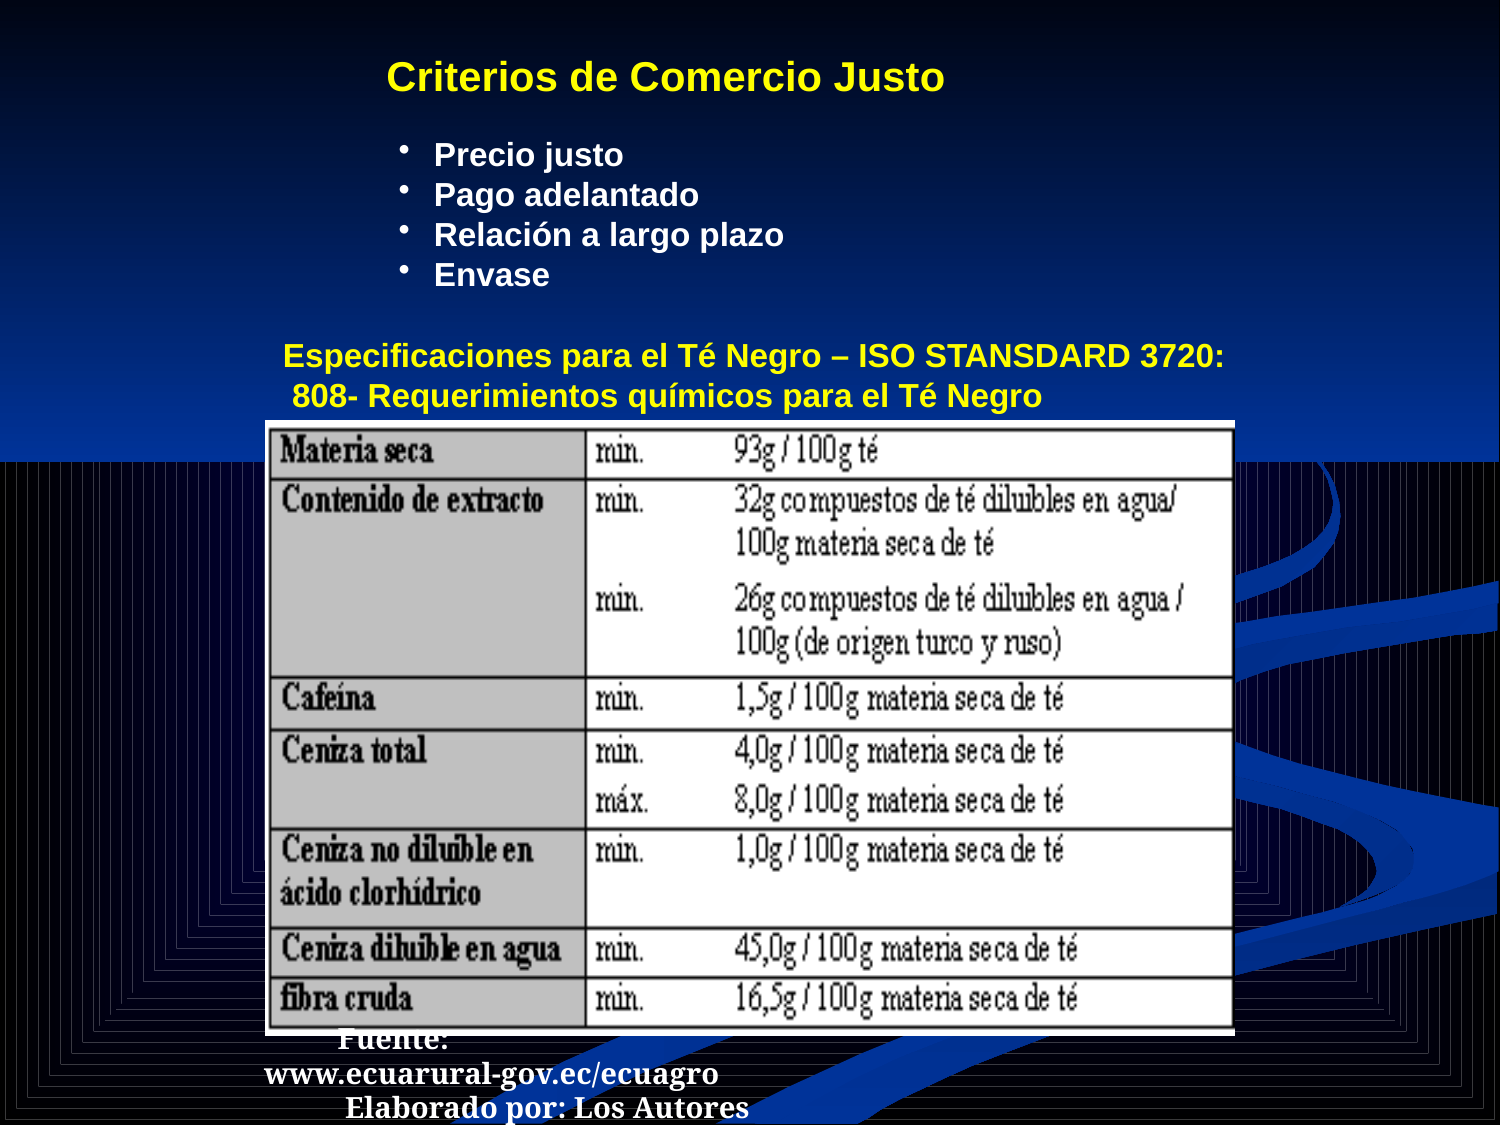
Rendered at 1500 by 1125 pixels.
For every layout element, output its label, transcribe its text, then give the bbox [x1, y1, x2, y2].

text_box Fuente: www.ecuarural-gov.ec/ecuagro Elaborado por: Los Autores [249, 1030, 854, 1115]
text_box Precio justo Pago adelantado Relación a largo plazo Envase [383, 126, 960, 301]
text_box Especificaciones para el Té Negro – ISO STANSDARD 3720: 808- Requerimientos químicos para el Té Negro [268, 326, 1242, 422]
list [265, 420, 1235, 1036]
text_box Criterios de Comercio Justo [371, 42, 972, 108]
